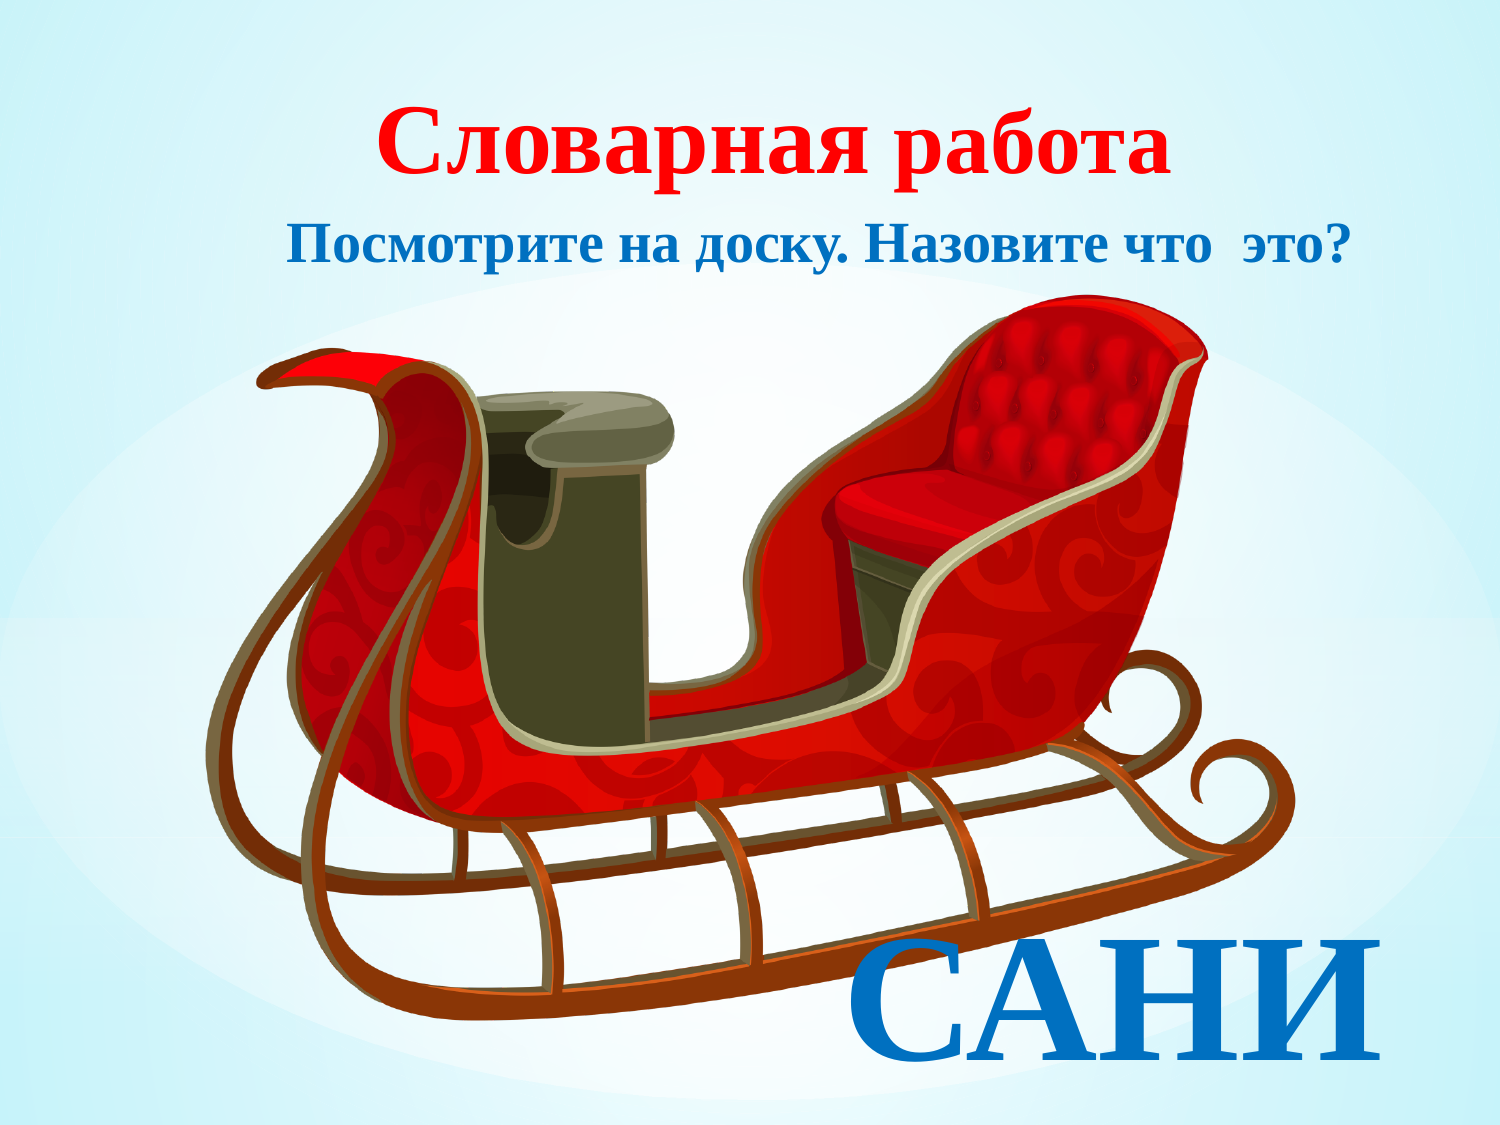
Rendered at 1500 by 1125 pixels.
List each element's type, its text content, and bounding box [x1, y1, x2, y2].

text_box Посмотрите на доску. Назовите что это? [272, 196, 1384, 281]
picture [170, 266, 1318, 1046]
text_box САНИ [820, 869, 1405, 1105]
text_box Словарная работа [159, 66, 1388, 202]
